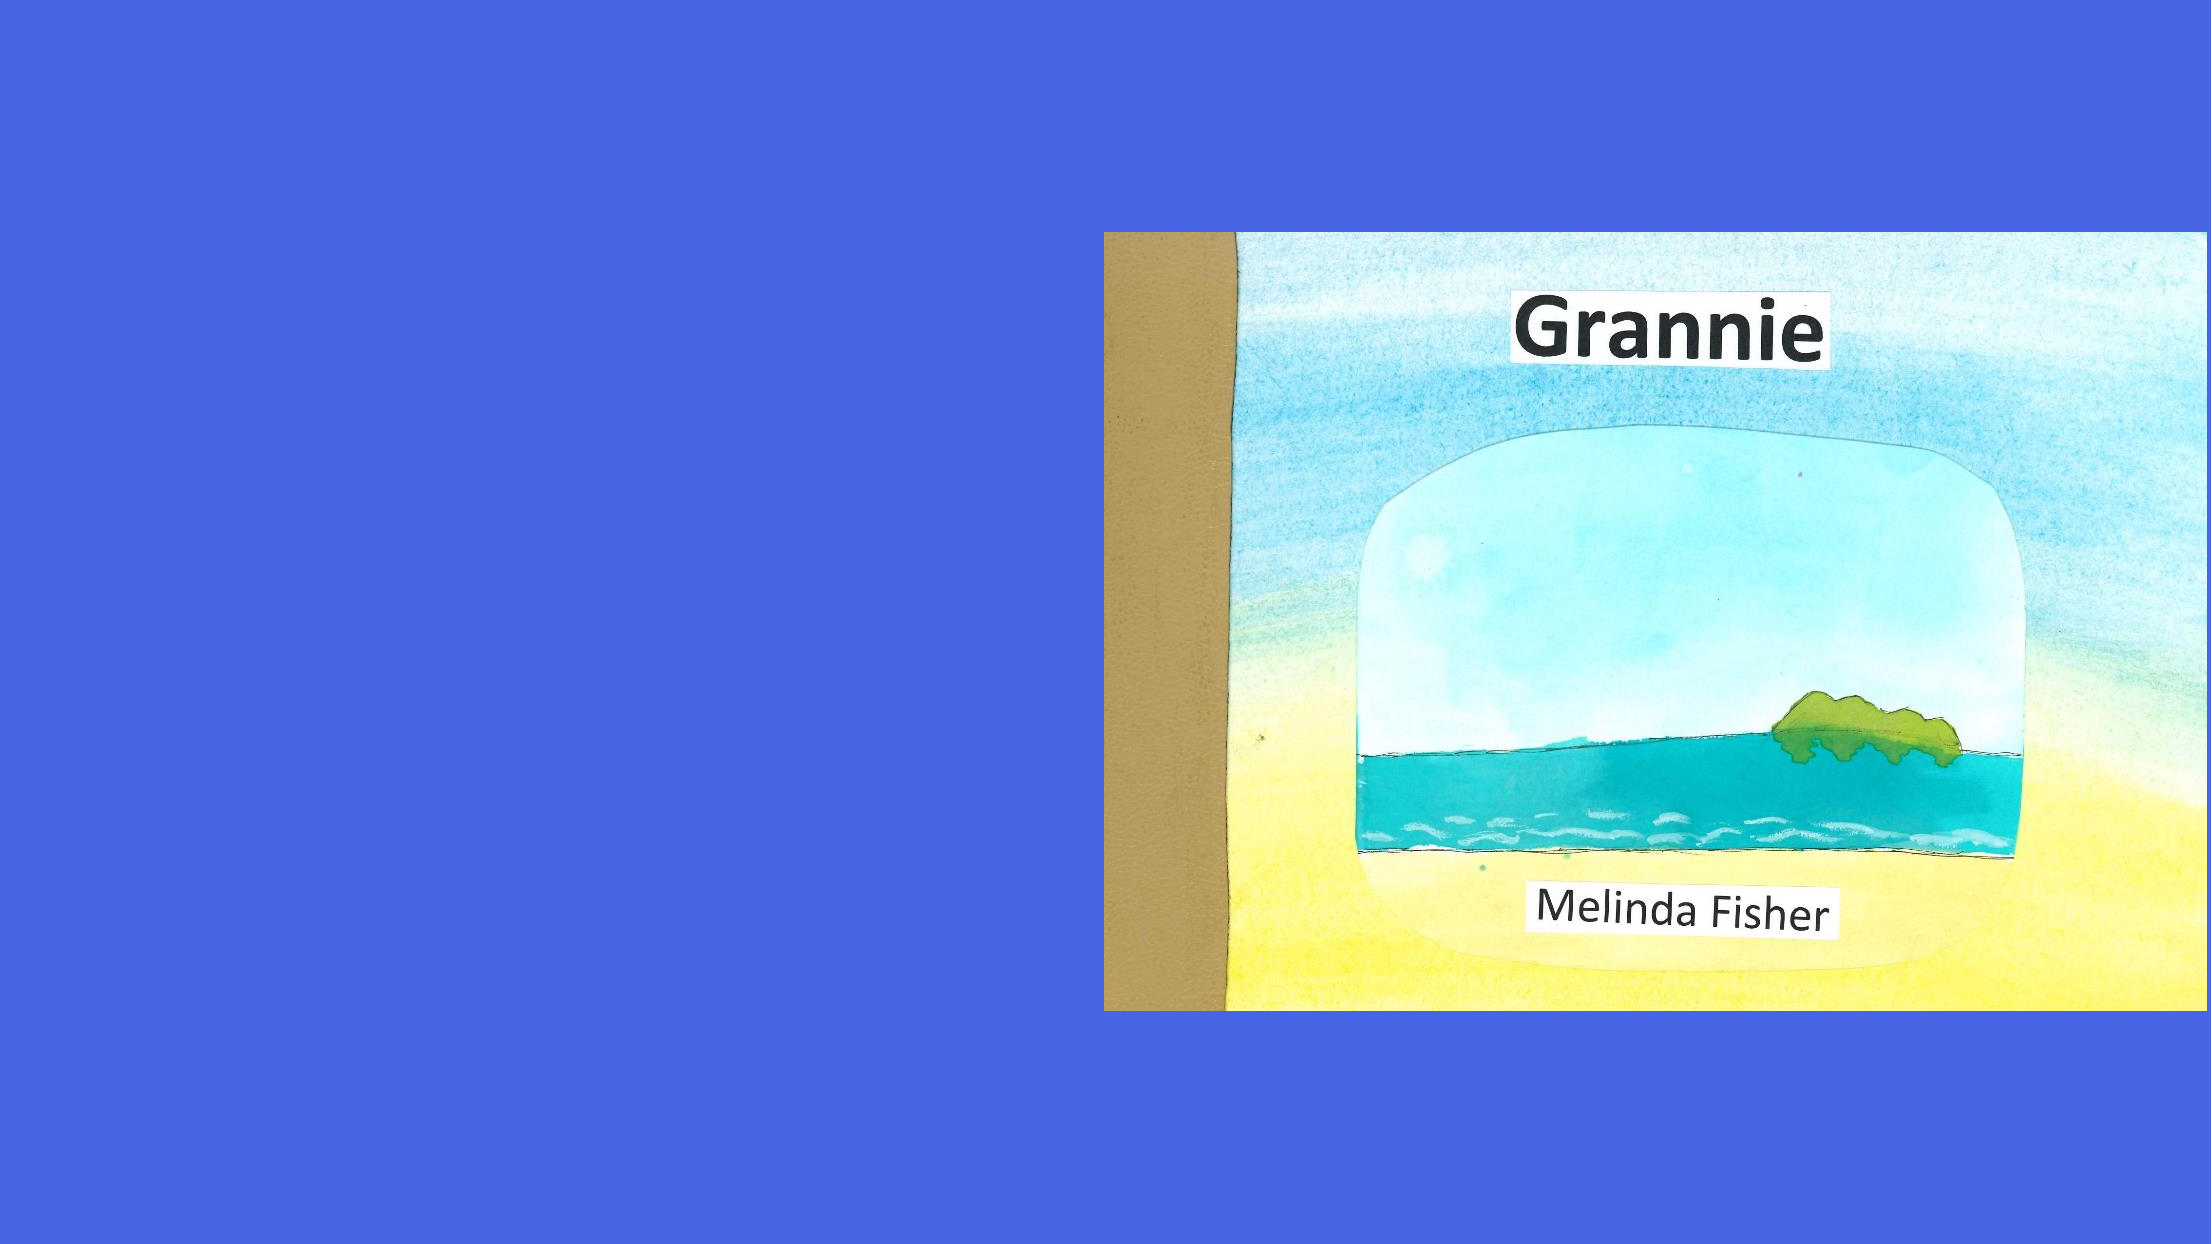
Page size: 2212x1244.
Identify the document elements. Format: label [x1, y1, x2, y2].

picture [1103, 231, 2207, 1012]
